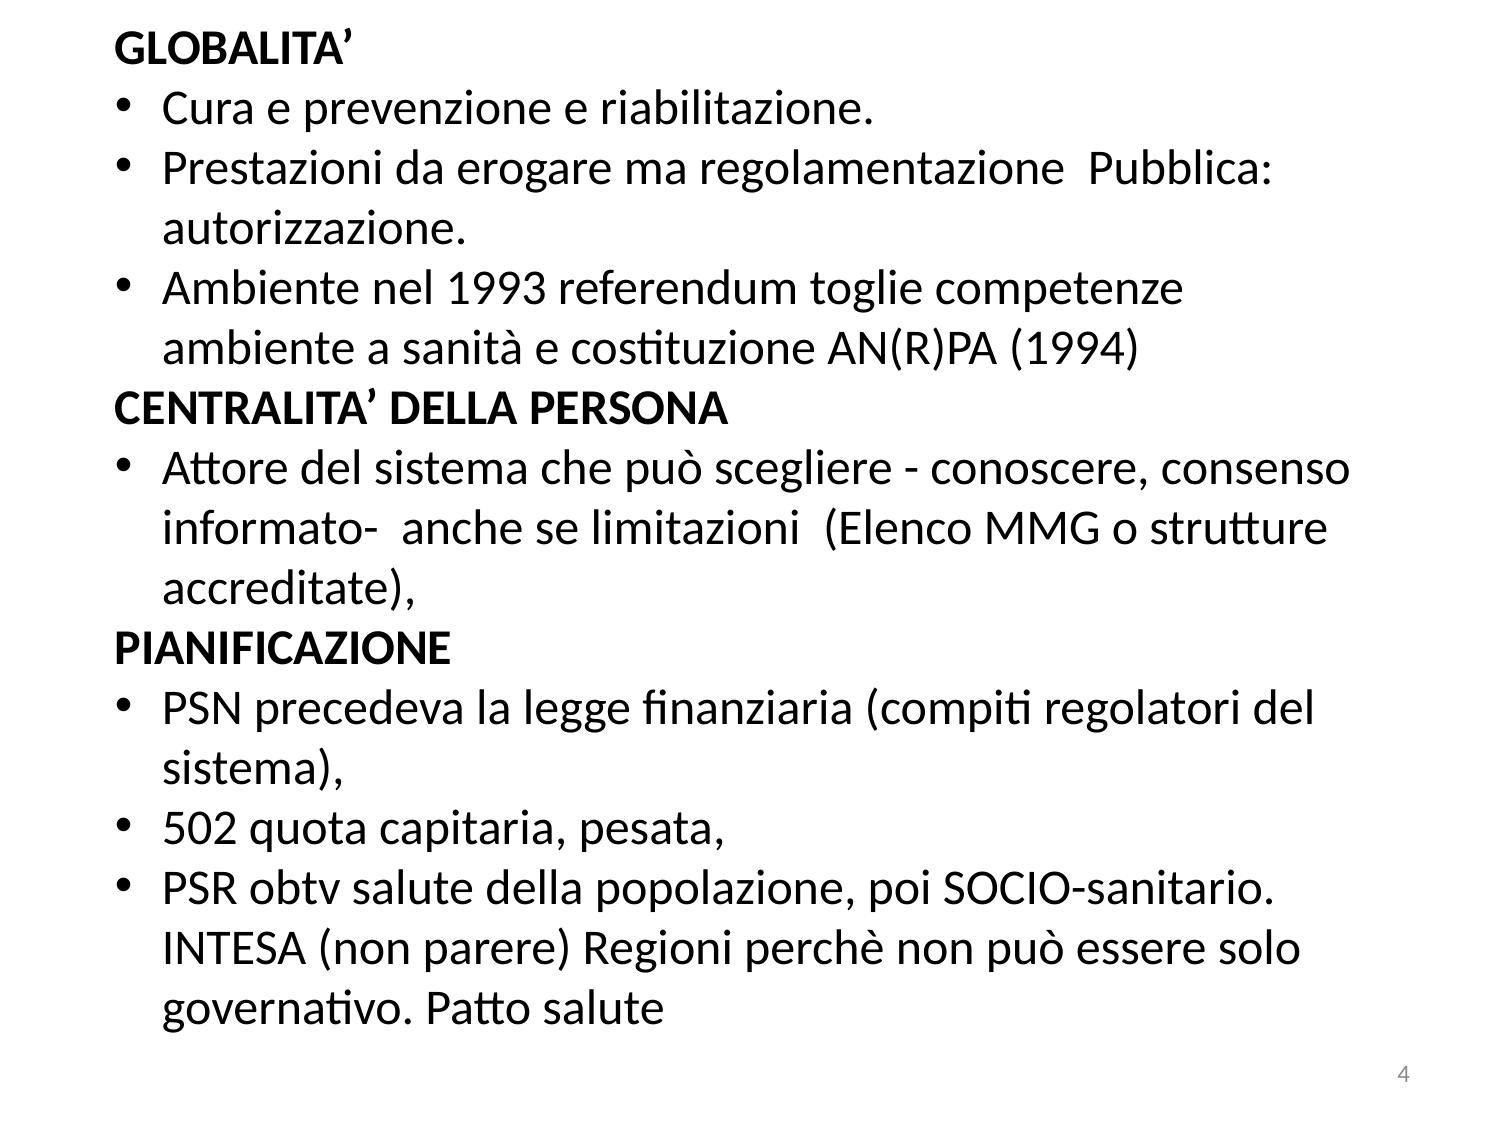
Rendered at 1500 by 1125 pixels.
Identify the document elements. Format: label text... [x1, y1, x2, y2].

slide_number 4 [1074, 1042, 1425, 1103]
text_box GLOBALITA’ Cura e prevenzione e riabilitazione. Prestazioni da erogare ma regolamentazione Pubblica: autorizzazione. Ambiente nel 1993 referendum toglie competenze ambiente a sanità e costituzione AN(R)PA (1994) CENTRALITA’ DELLA PERSONA Attore del sistema che può scegliere - conoscere, consenso informato- anche se limitazioni (Elenco MMG o strutture accreditate), PIANIFICAZIONE PSN precedeva la legge finanziaria (compiti regolatori del sistema), 502 quota capitaria, pesata, PSR obtv salute della popolazione, poi SOCIO-sanitario. INTESA (non parere) Regioni perchè non può essere solo governativo. Patto salute [100, 7, 1400, 1087]
text_box [25, 0, 1023, 390]
